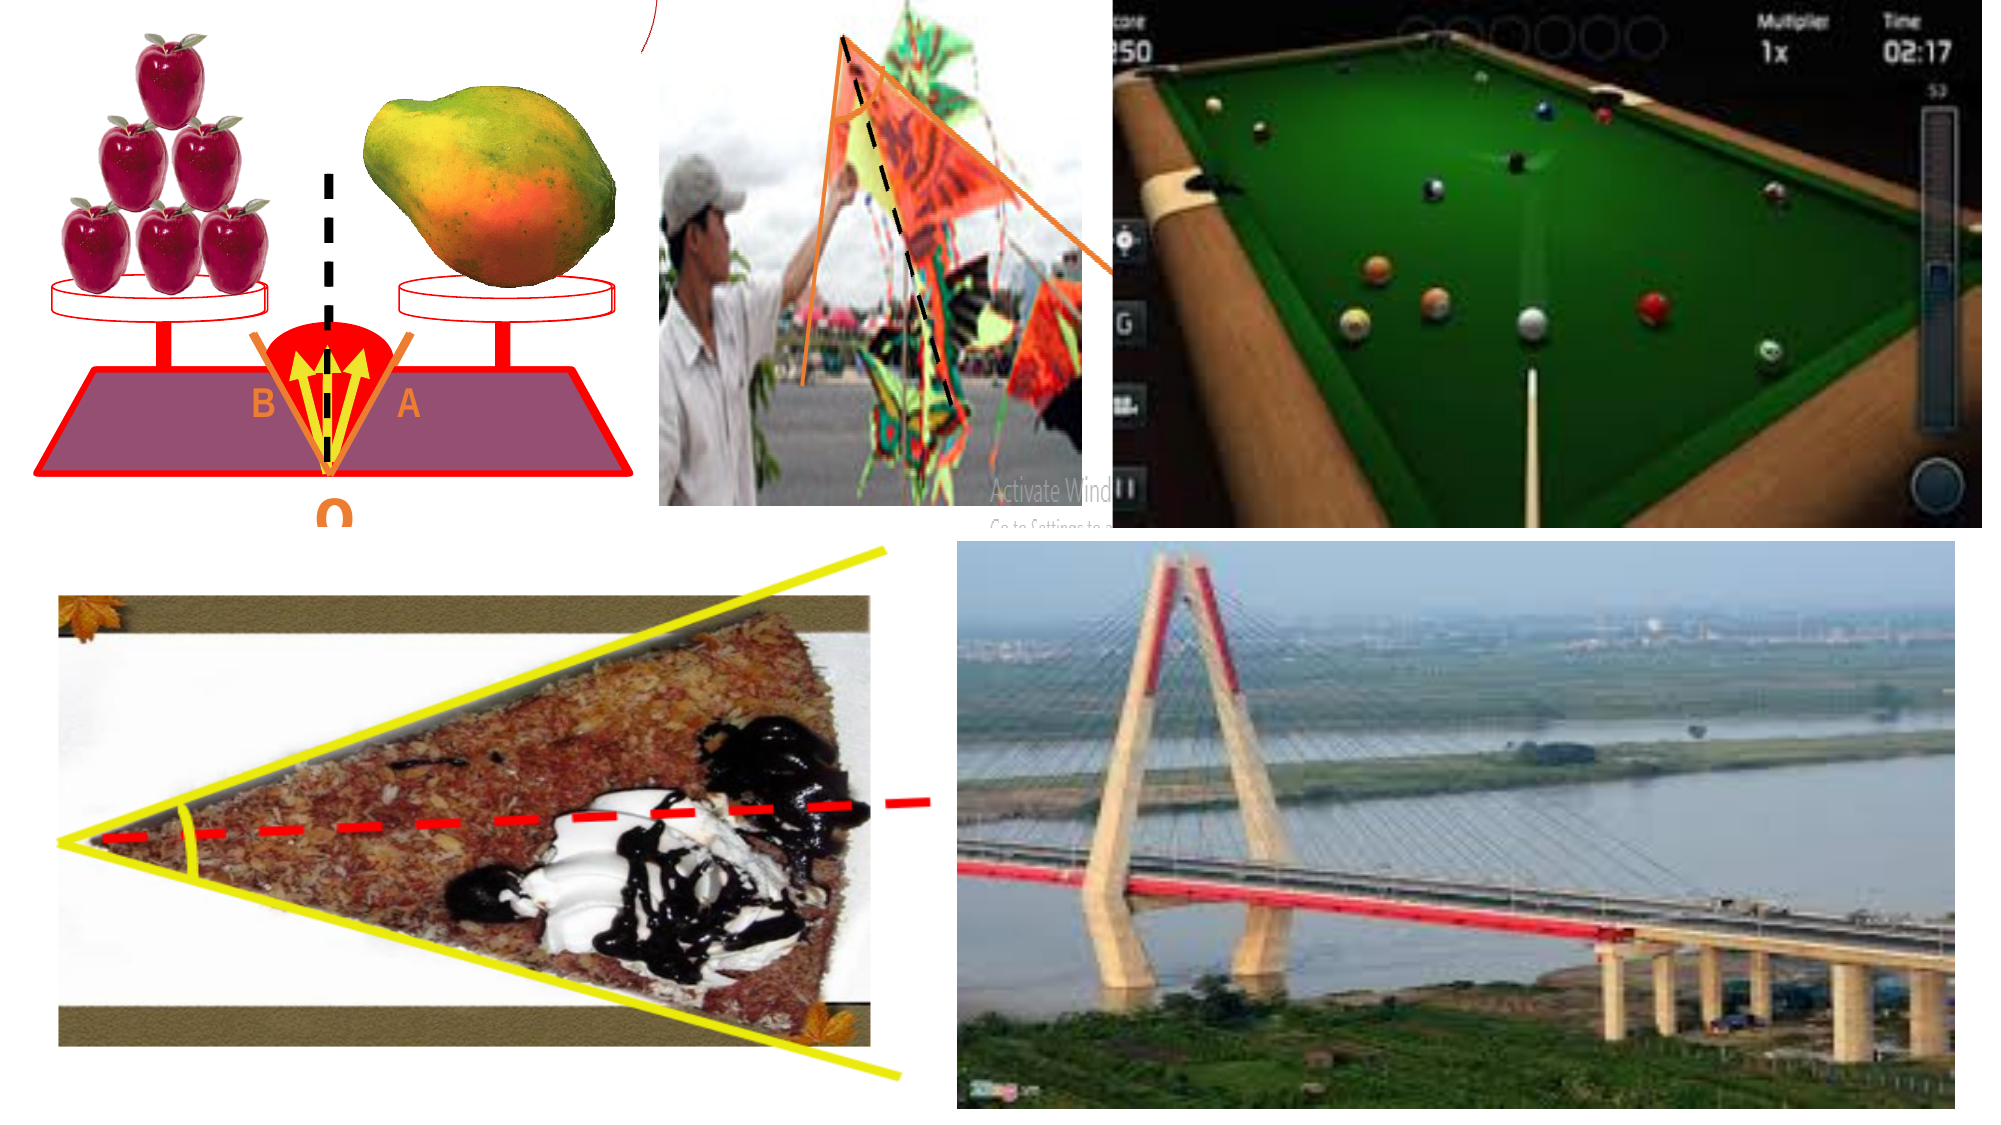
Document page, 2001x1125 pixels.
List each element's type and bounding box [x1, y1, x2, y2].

picture [0, 0, 1982, 1125]
text_box [36, 27, 641, 527]
